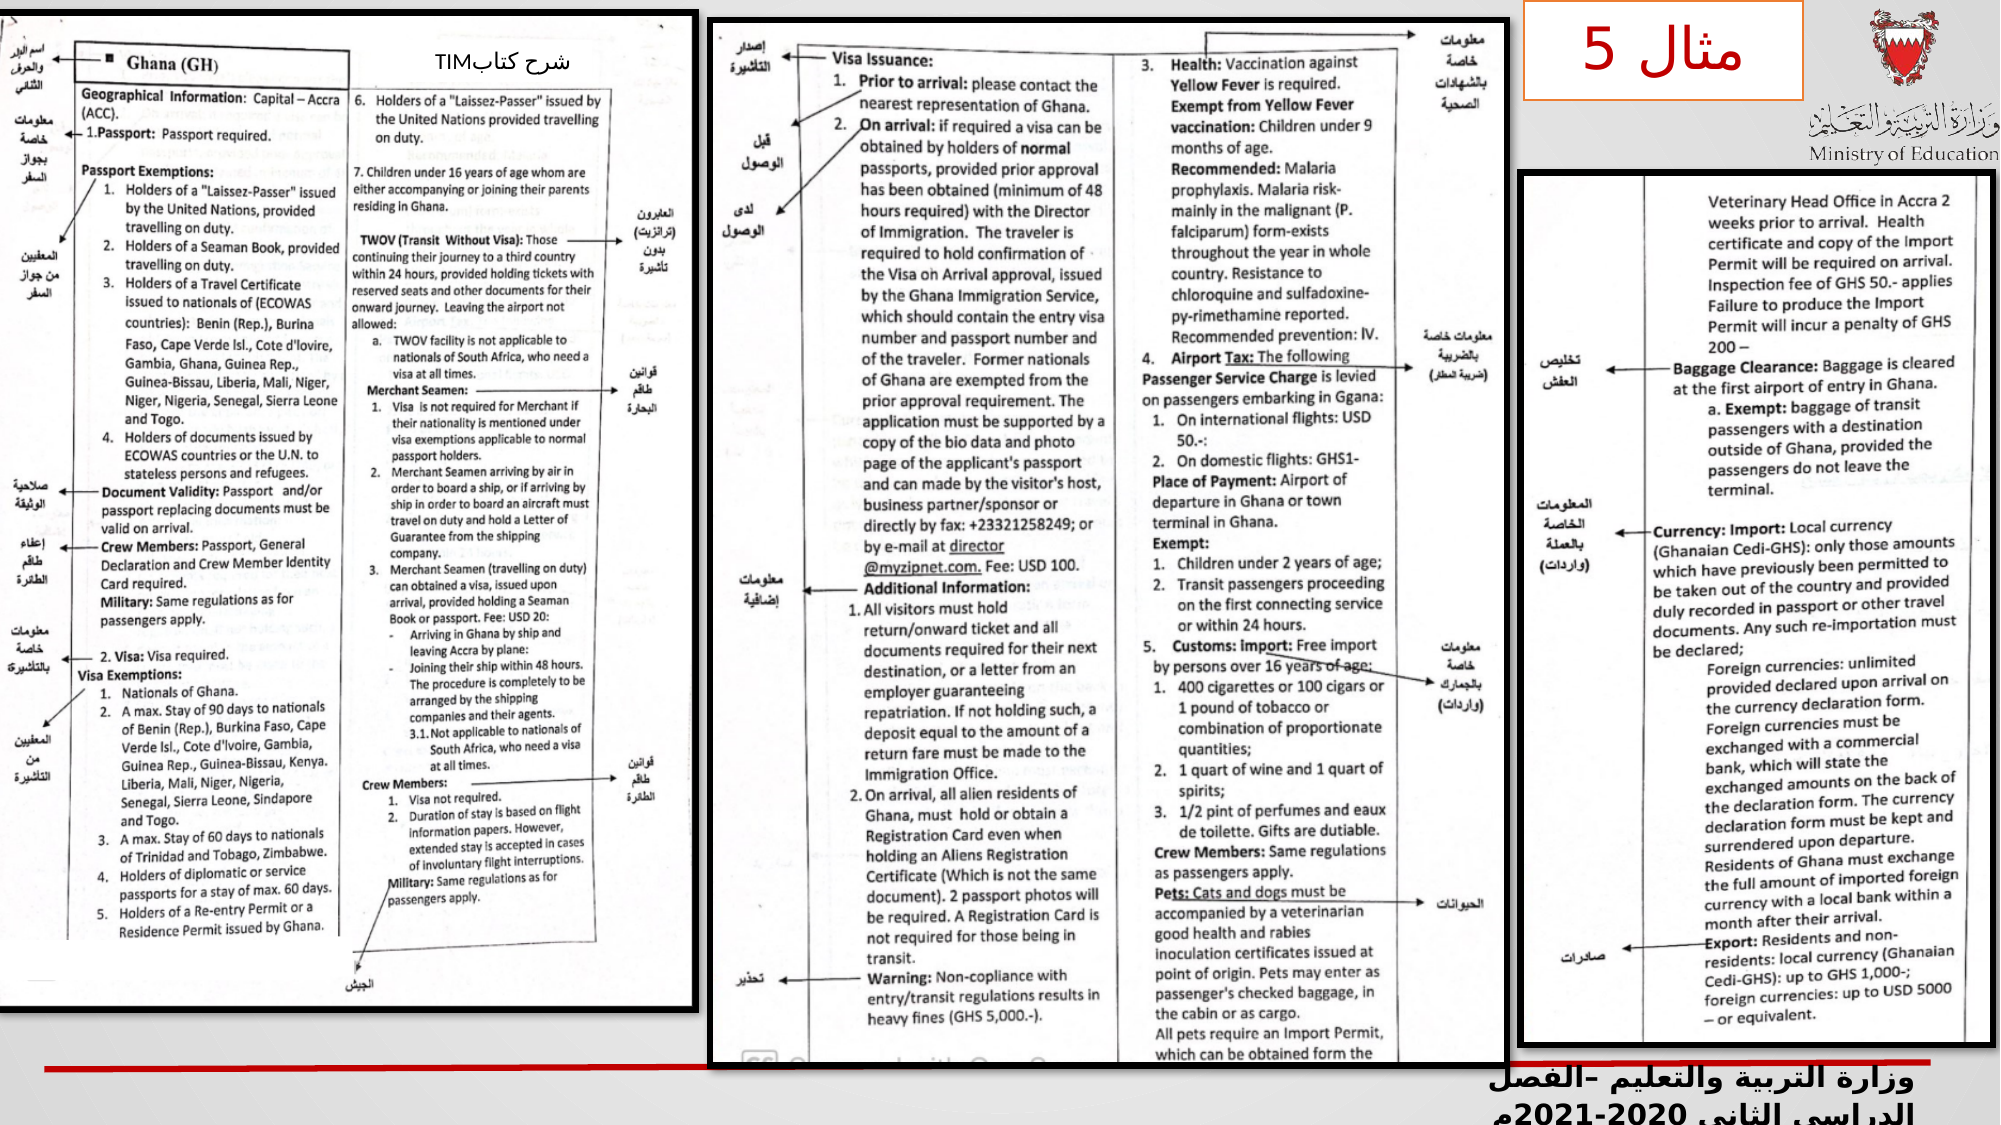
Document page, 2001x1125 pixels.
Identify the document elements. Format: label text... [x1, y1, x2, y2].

text_box وزارة التربية والتعليم –الفصل الدراسي الثاني 2020-2021م [1369, 1070, 1931, 1125]
title مثال 5 [1523, 0, 1771, 101]
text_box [0, 15, 693, 1007]
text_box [44, 1062, 1931, 1070]
picture [1523, 0, 2000, 1042]
picture [712, 23, 1504, 1063]
